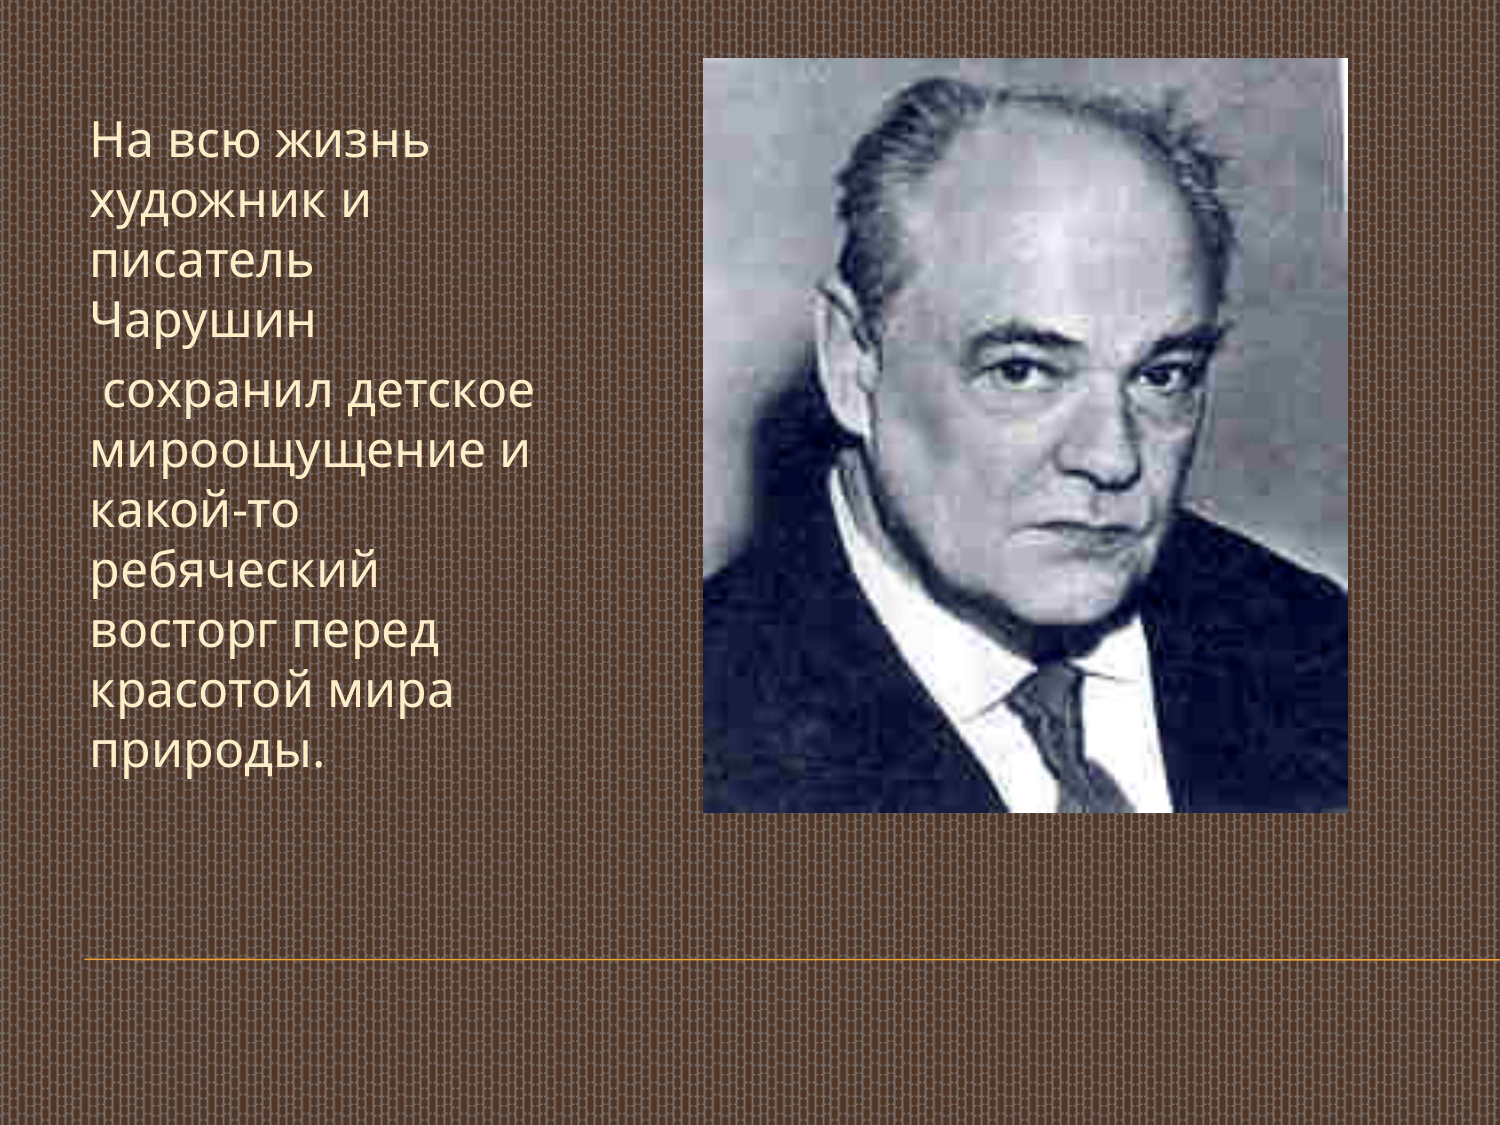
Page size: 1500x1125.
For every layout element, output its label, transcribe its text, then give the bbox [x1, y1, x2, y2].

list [702, 58, 1348, 813]
list На всю жизнь художник и писатель Чарушин сохранил детское мироощущение и какой-то ребяческий восторг перед красотой мира природы. [75, 99, 569, 888]
